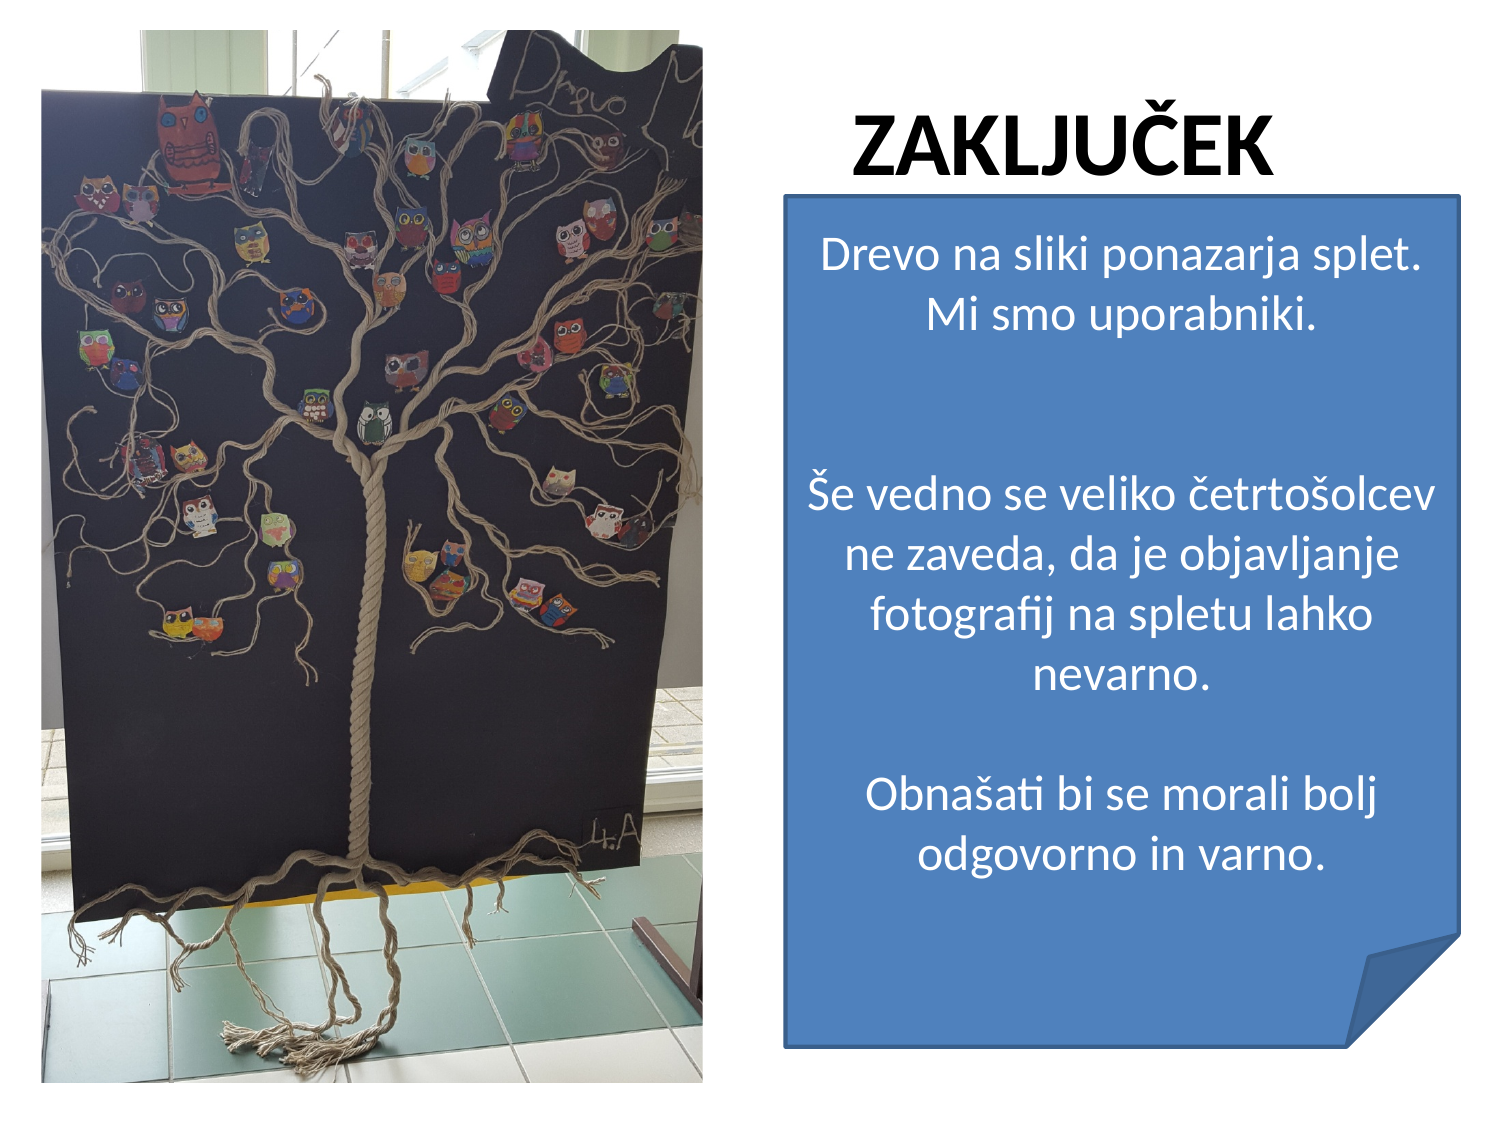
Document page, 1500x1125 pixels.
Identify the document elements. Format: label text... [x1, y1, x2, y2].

picture [41, 30, 703, 1083]
title ZAKLJUČEK [709, 45, 1425, 233]
text_box Drevo na sliki ponazarja splet. Mi smo uporabniki. Še vedno se veliko četrtošolcev ne zaveda, da je objavljanje fotografij na spletu lahko nevarno. Obnašati bi se morali bolj odgovorno in varno. [783, 194, 1461, 1049]
